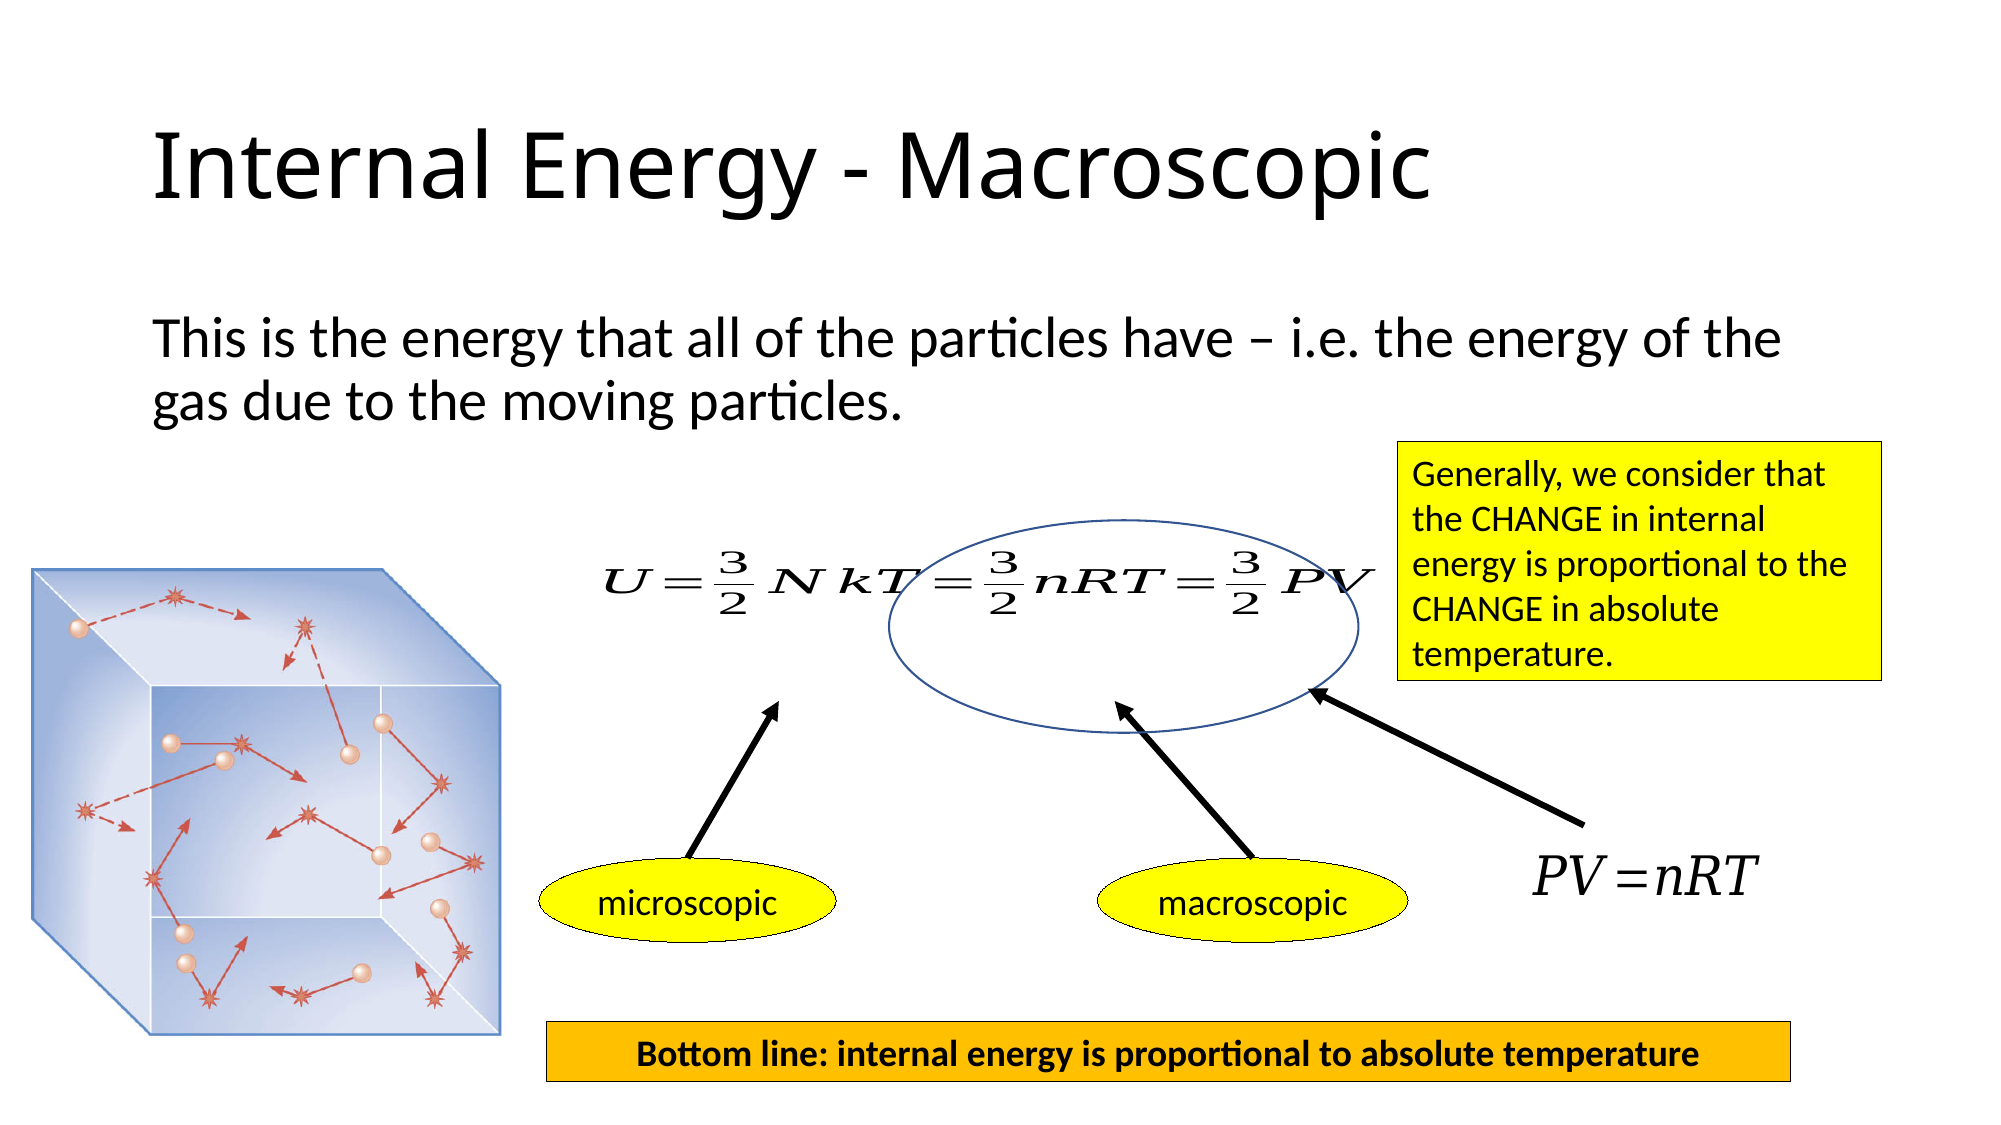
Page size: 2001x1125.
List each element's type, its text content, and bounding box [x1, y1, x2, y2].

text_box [1307, 688, 1585, 826]
text_box microscopic [538, 857, 837, 943]
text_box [687, 701, 779, 858]
list This is the energy that all of the particles have – i.e. the energy of the gas due to the moving particles. [137, 299, 1863, 1014]
text_box Bottom line: internal energy is proportional to absolute temperature [546, 1021, 1791, 1082]
text_box [887, 519, 1360, 734]
text_box macroscopic [1097, 857, 1409, 943]
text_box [1114, 701, 1253, 858]
text_box Generally, we consider that the CHANGE in internal energy is proportional to the CHANGE in absolute temperature. [1397, 441, 1882, 681]
title Internal Energy - Macroscopic [137, 59, 1863, 278]
picture [31, 568, 502, 1036]
